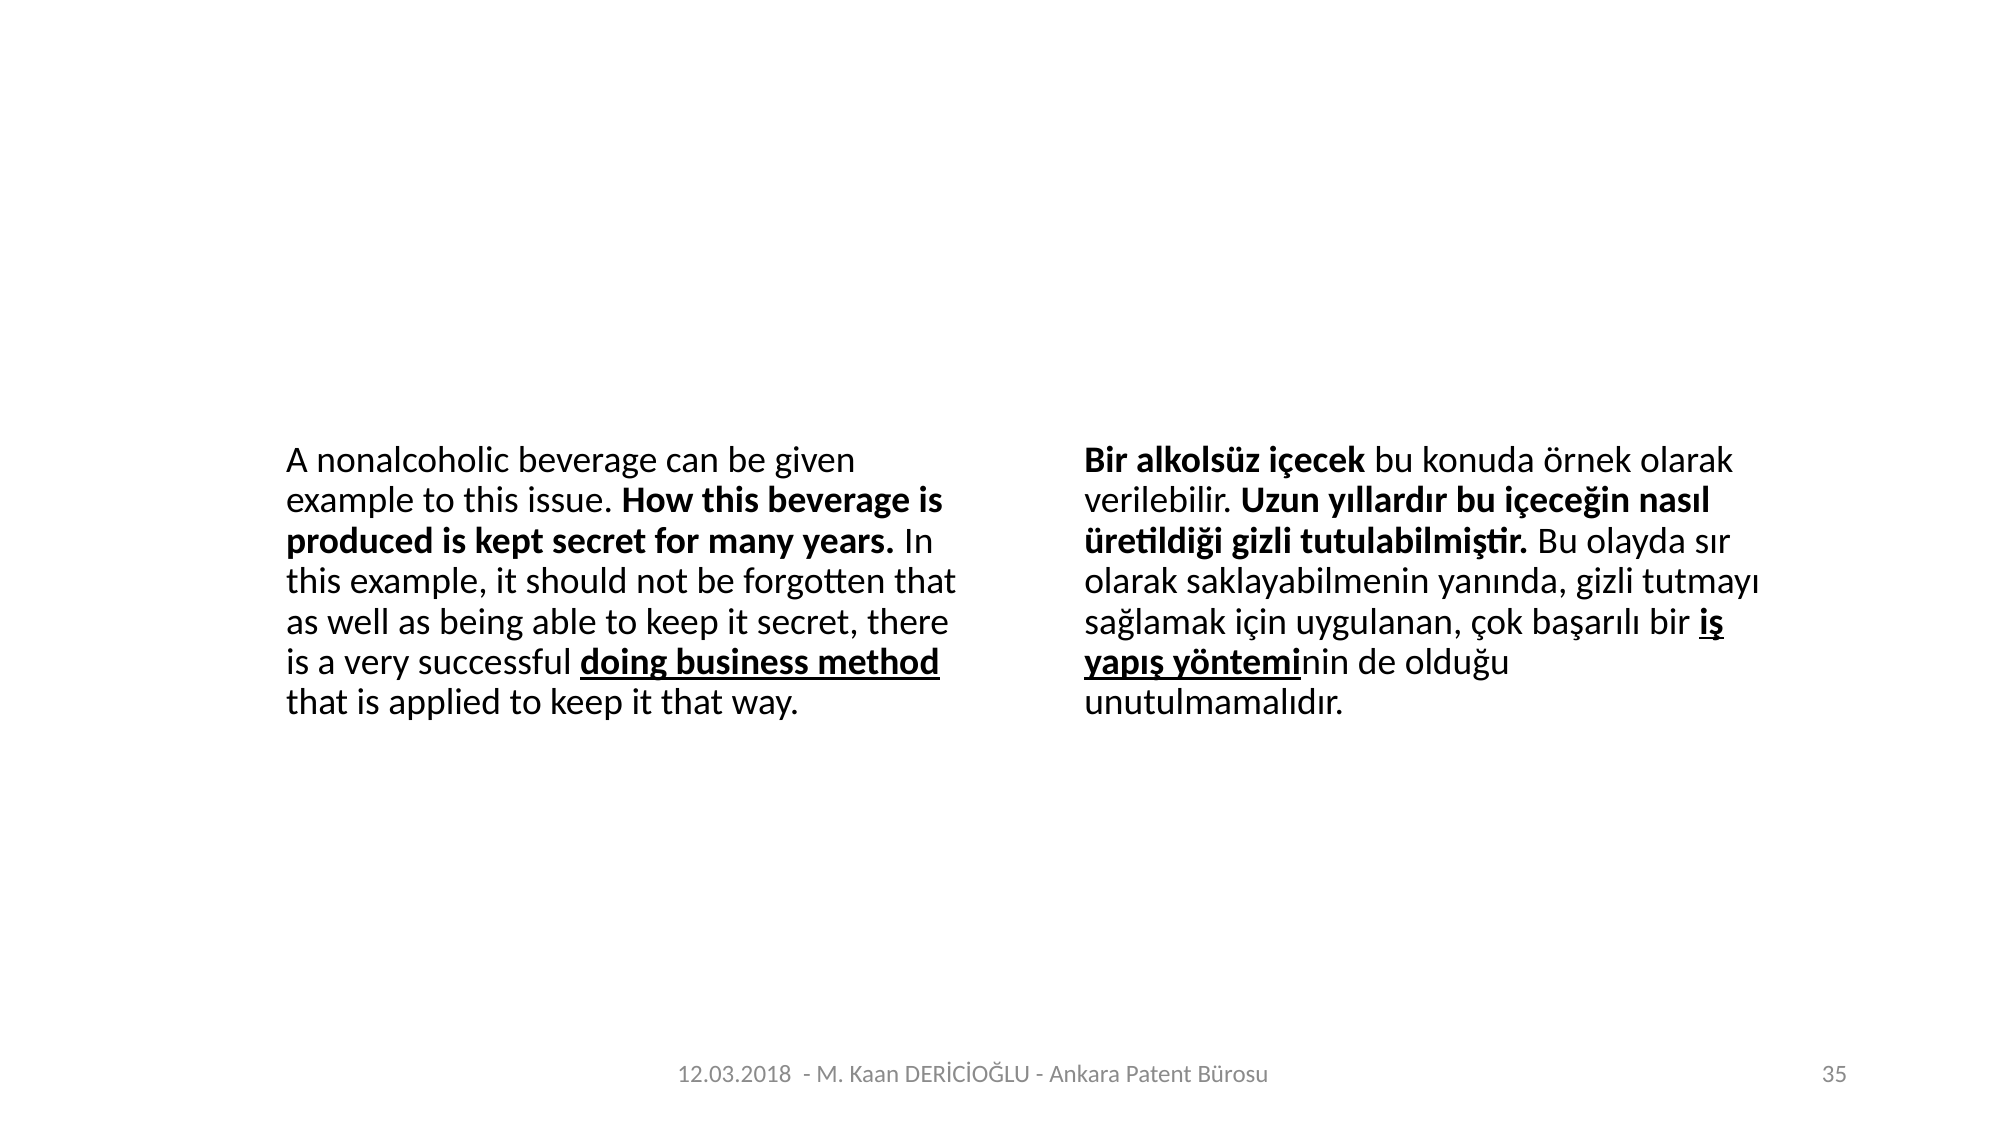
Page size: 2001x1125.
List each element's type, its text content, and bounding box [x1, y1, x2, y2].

list A nonalcoholic beverage can be given example to this issue. How this beverage is produced is kept secret for many years. In this example, it should not be forgotten that as well as being able to keep it secret, there is a very successful doing business method that is applied to keep it that way. [270, 432, 988, 764]
list Bir alkolsüz içecek bu konuda örnek olarak verilebilir. Uzun yıllardır bu içeceğin nasıl üretildiği gizli tutulabilmiştir. Bu olayda sır olarak saklayabilmenin yanında, gizli tutmayı sağlamak için uygulanan, çok başarılı bir iş yapış yönteminin de olduğu unutulmamalıdır. [1069, 432, 1786, 746]
slide_number 35 [1412, 1042, 1863, 1103]
footer 12.03.2018 - M. Kaan DERİCİOĞLU - Ankara Patent Bürosu [662, 1042, 1338, 1103]
